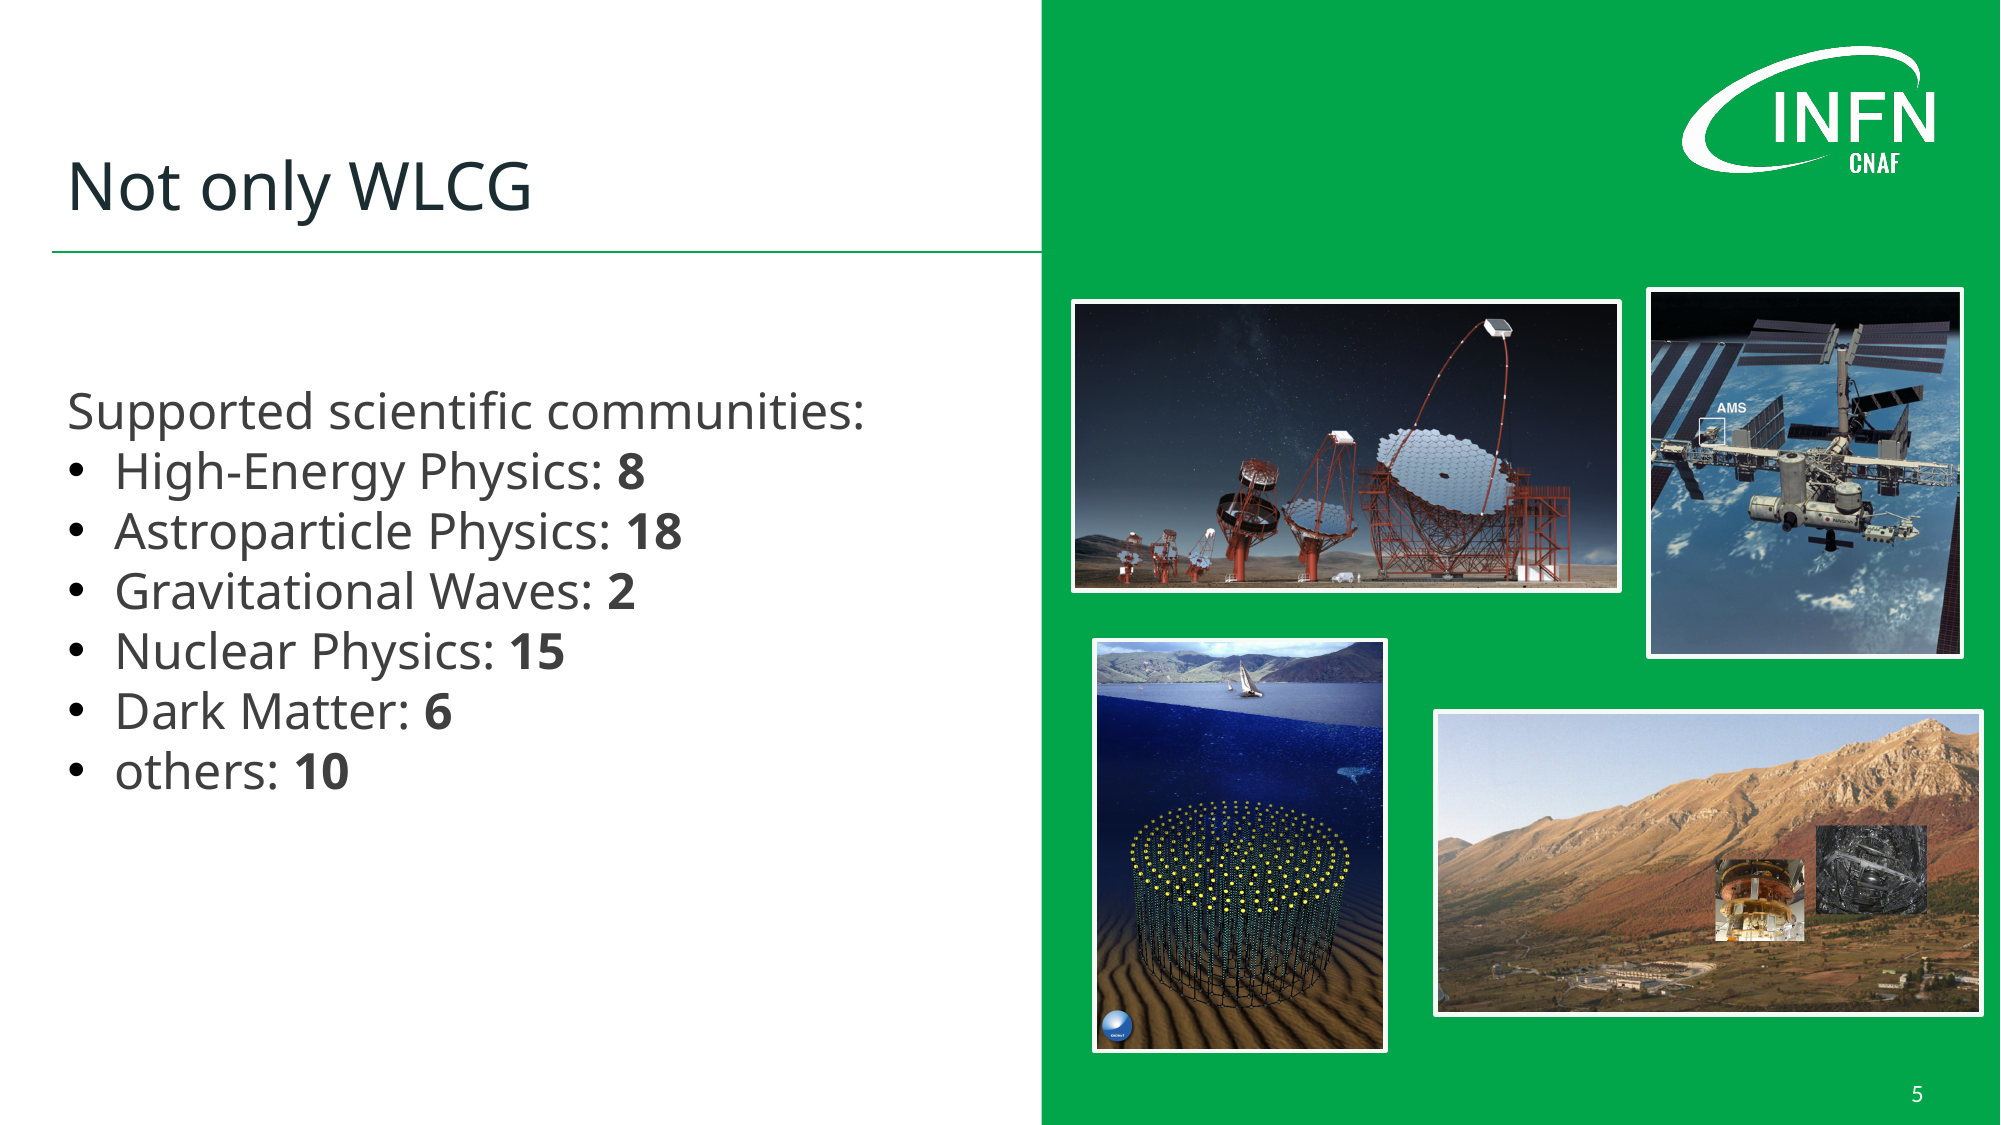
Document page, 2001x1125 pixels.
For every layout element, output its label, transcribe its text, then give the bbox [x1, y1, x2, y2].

picture [1437, 713, 1980, 1013]
slide_number 5 [1488, 1062, 1939, 1123]
title Not only WLCG [51, 45, 1000, 233]
picture [1650, 291, 1960, 655]
text_box [1040, 0, 2000, 1125]
text_box Supported scientific communities: High-Energy Physics: 8 Astroparticle Physics: 18 Gravitational Waves: 2 Nuclear Physics: 15 Dark Matter: 6 others: 10 [47, 359, 1000, 820]
picture [1641, 28, 1985, 179]
picture [1096, 641, 1384, 1049]
picture [1075, 303, 1618, 589]
